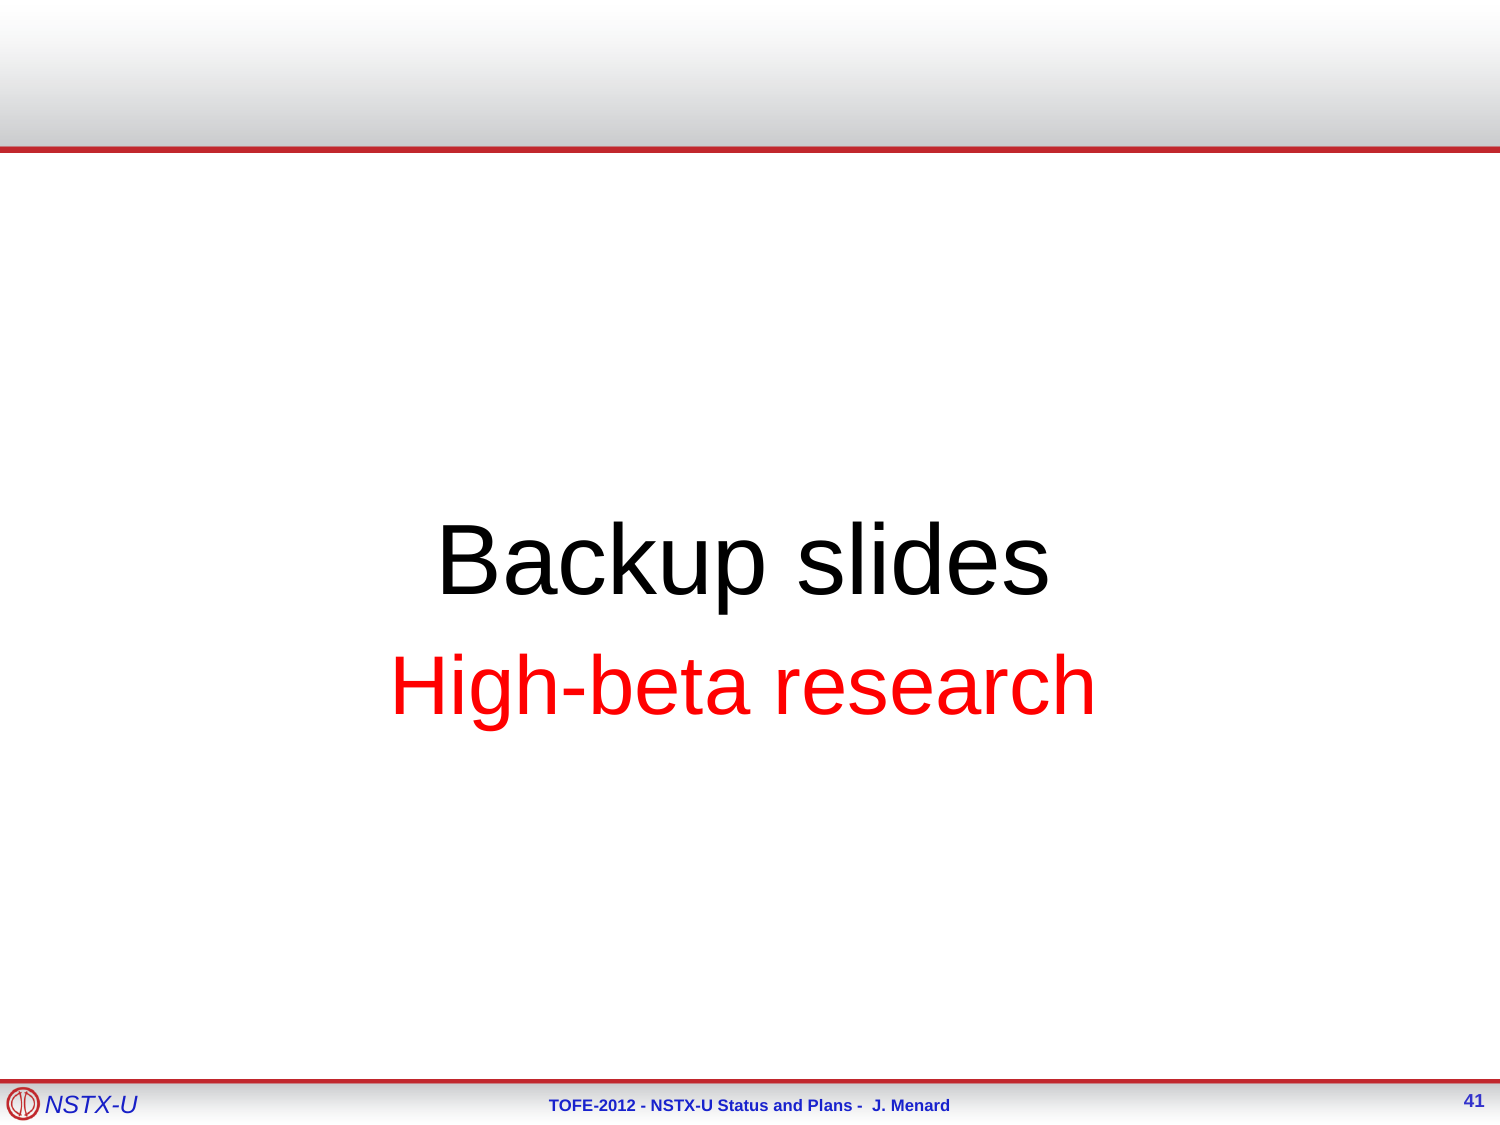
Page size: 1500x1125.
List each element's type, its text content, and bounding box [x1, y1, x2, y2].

list Backup slides High-beta research [24, 487, 1463, 638]
picture [0, 1079, 1500, 1125]
slide_number 41 [1374, 1087, 1500, 1113]
